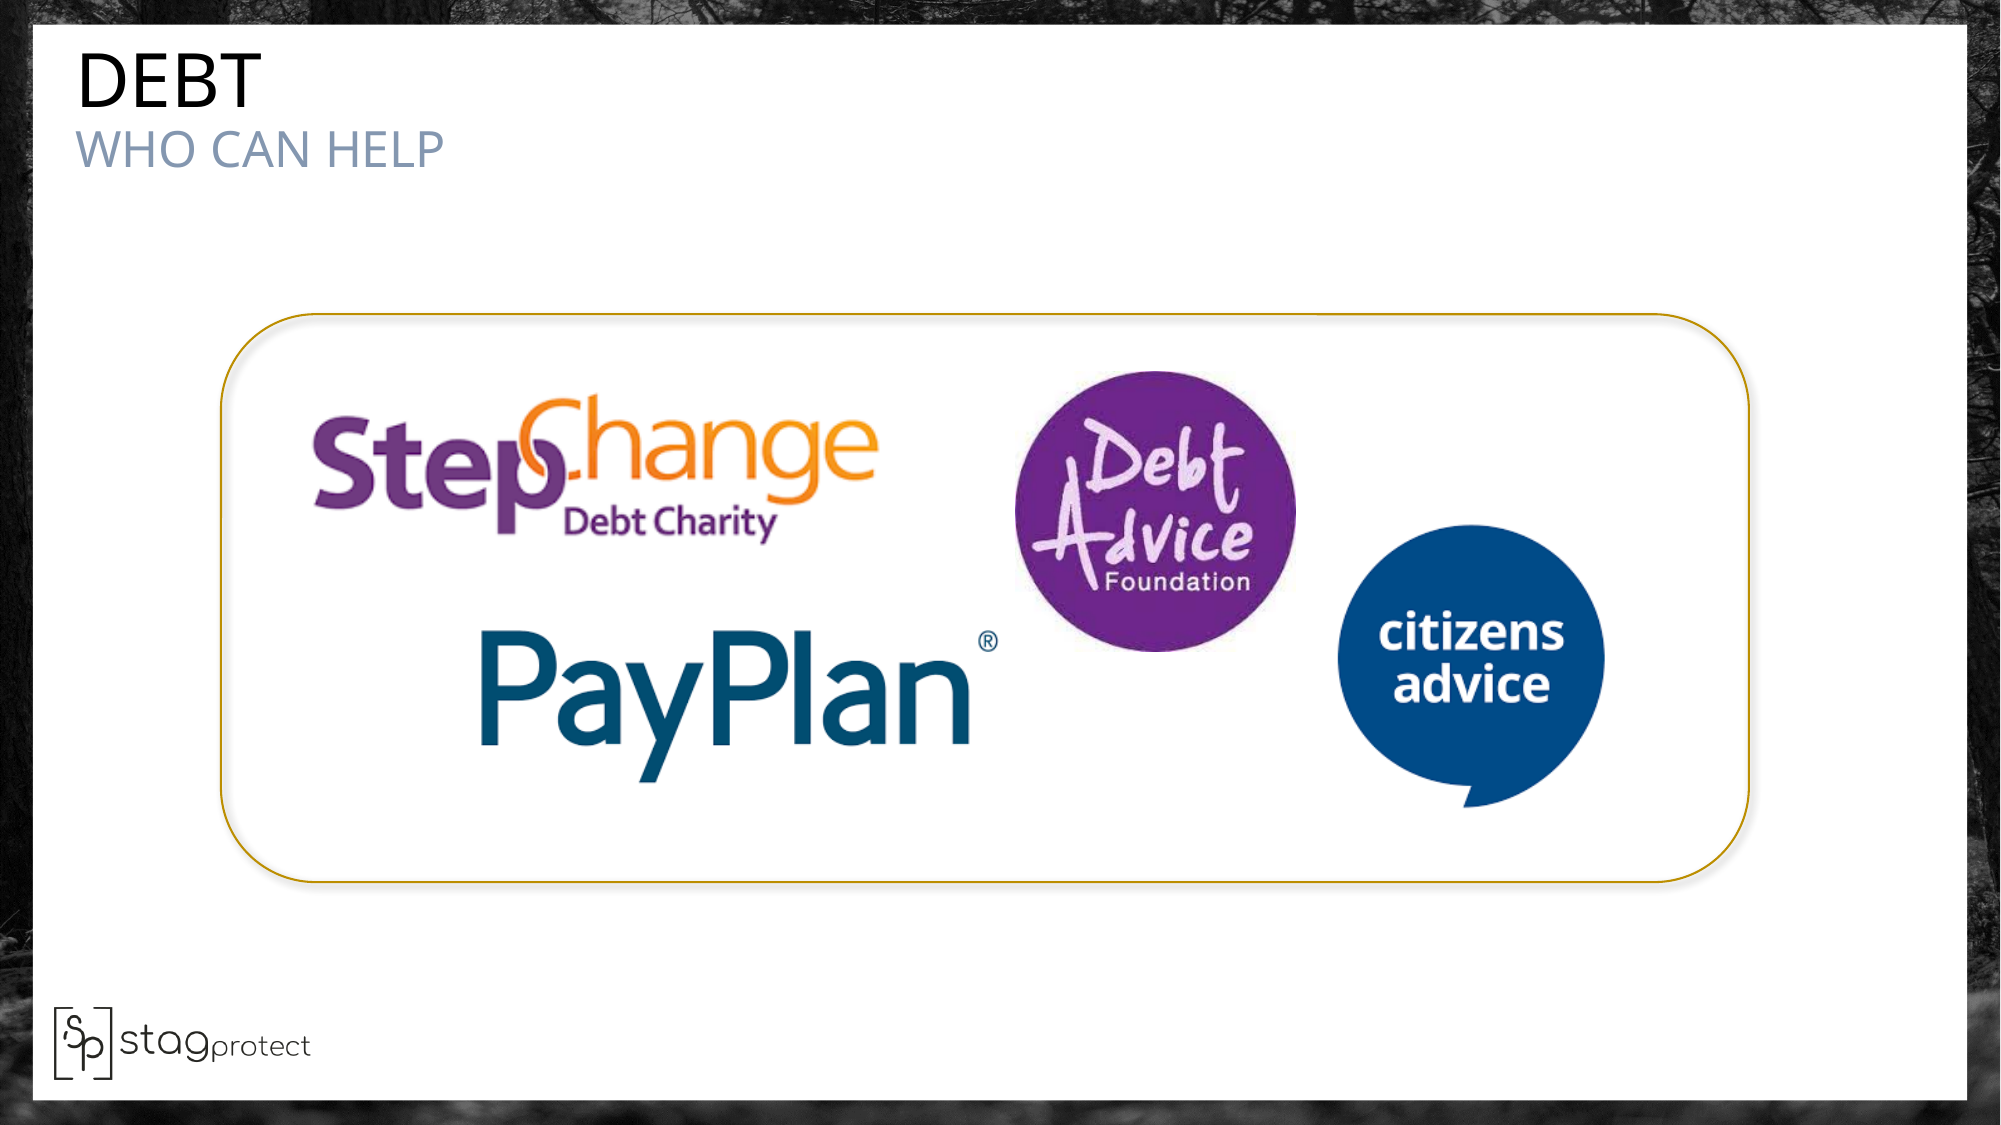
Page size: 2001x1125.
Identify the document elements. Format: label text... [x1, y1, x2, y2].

text_box [219, 313, 1750, 884]
text_box DEBT WHO CAN HELP [60, 50, 1589, 171]
picture [0, 0, 2001, 1125]
